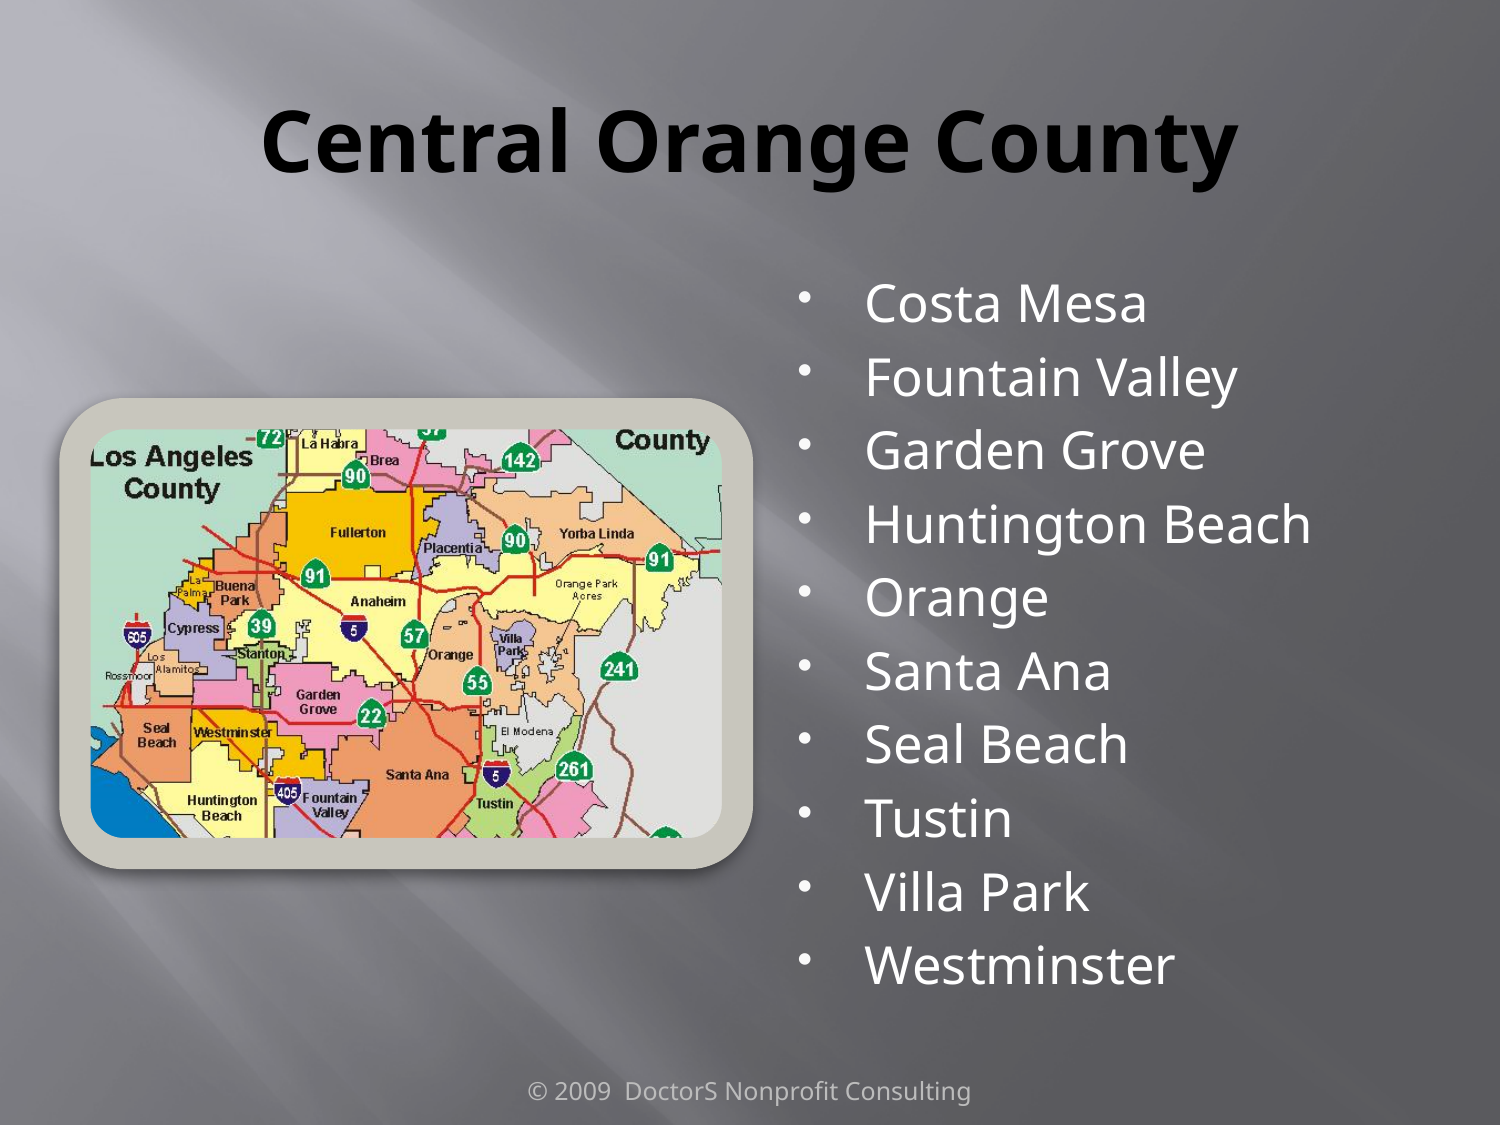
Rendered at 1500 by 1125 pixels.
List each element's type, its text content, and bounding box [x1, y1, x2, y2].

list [74, 413, 738, 854]
list Costa Mesa Fountain Valley Garden Grove Huntington Beach Orange Santa Ana Seal Beach Tustin Villa Park Westminster [762, 262, 1425, 1005]
title Central Orange County [75, 45, 1425, 233]
footer © 2009 DoctorS Nonprofit Consulting [512, 1052, 988, 1113]
